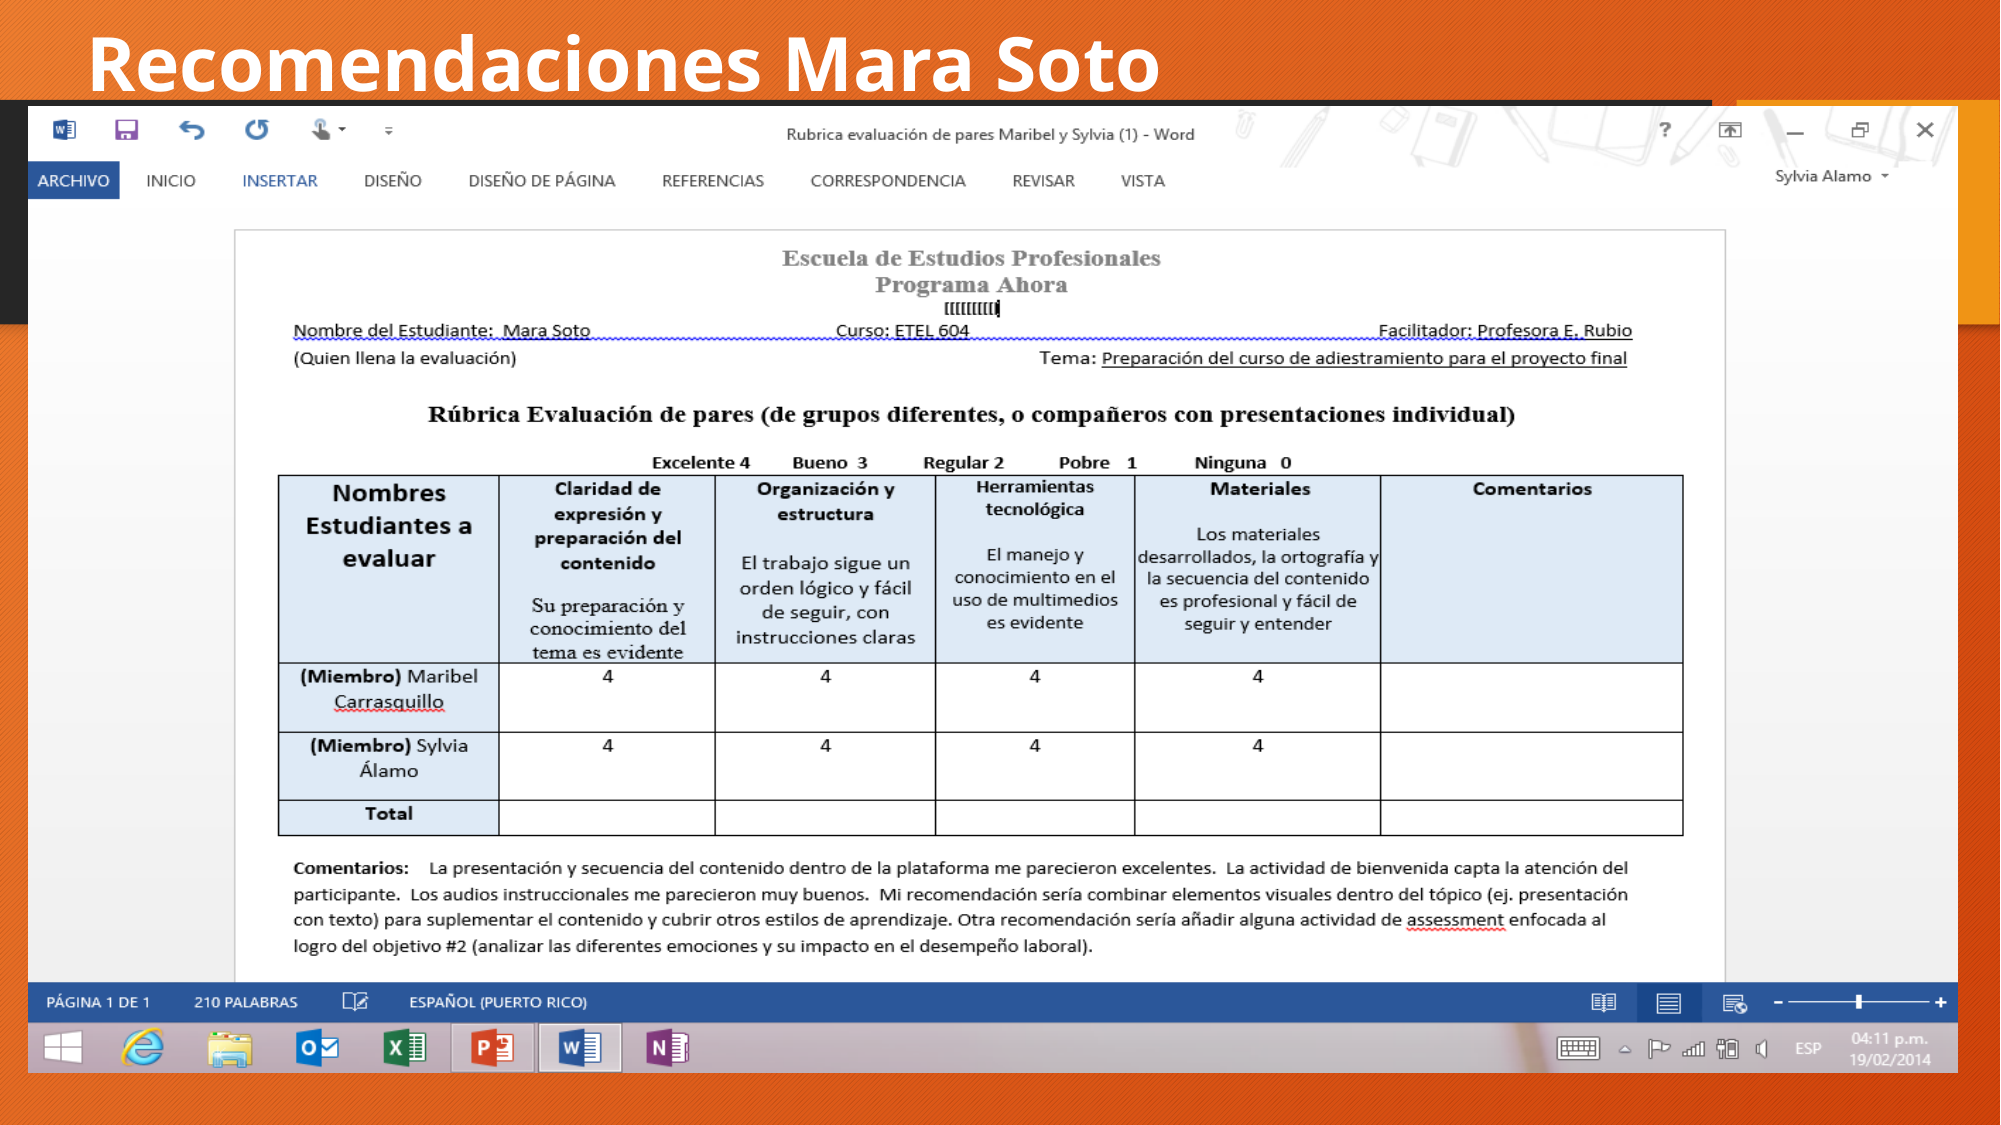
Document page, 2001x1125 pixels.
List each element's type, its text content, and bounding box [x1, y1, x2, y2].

title Recomendaciones Mara Soto [71, 0, 1479, 105]
picture [0, 105, 2000, 1074]
